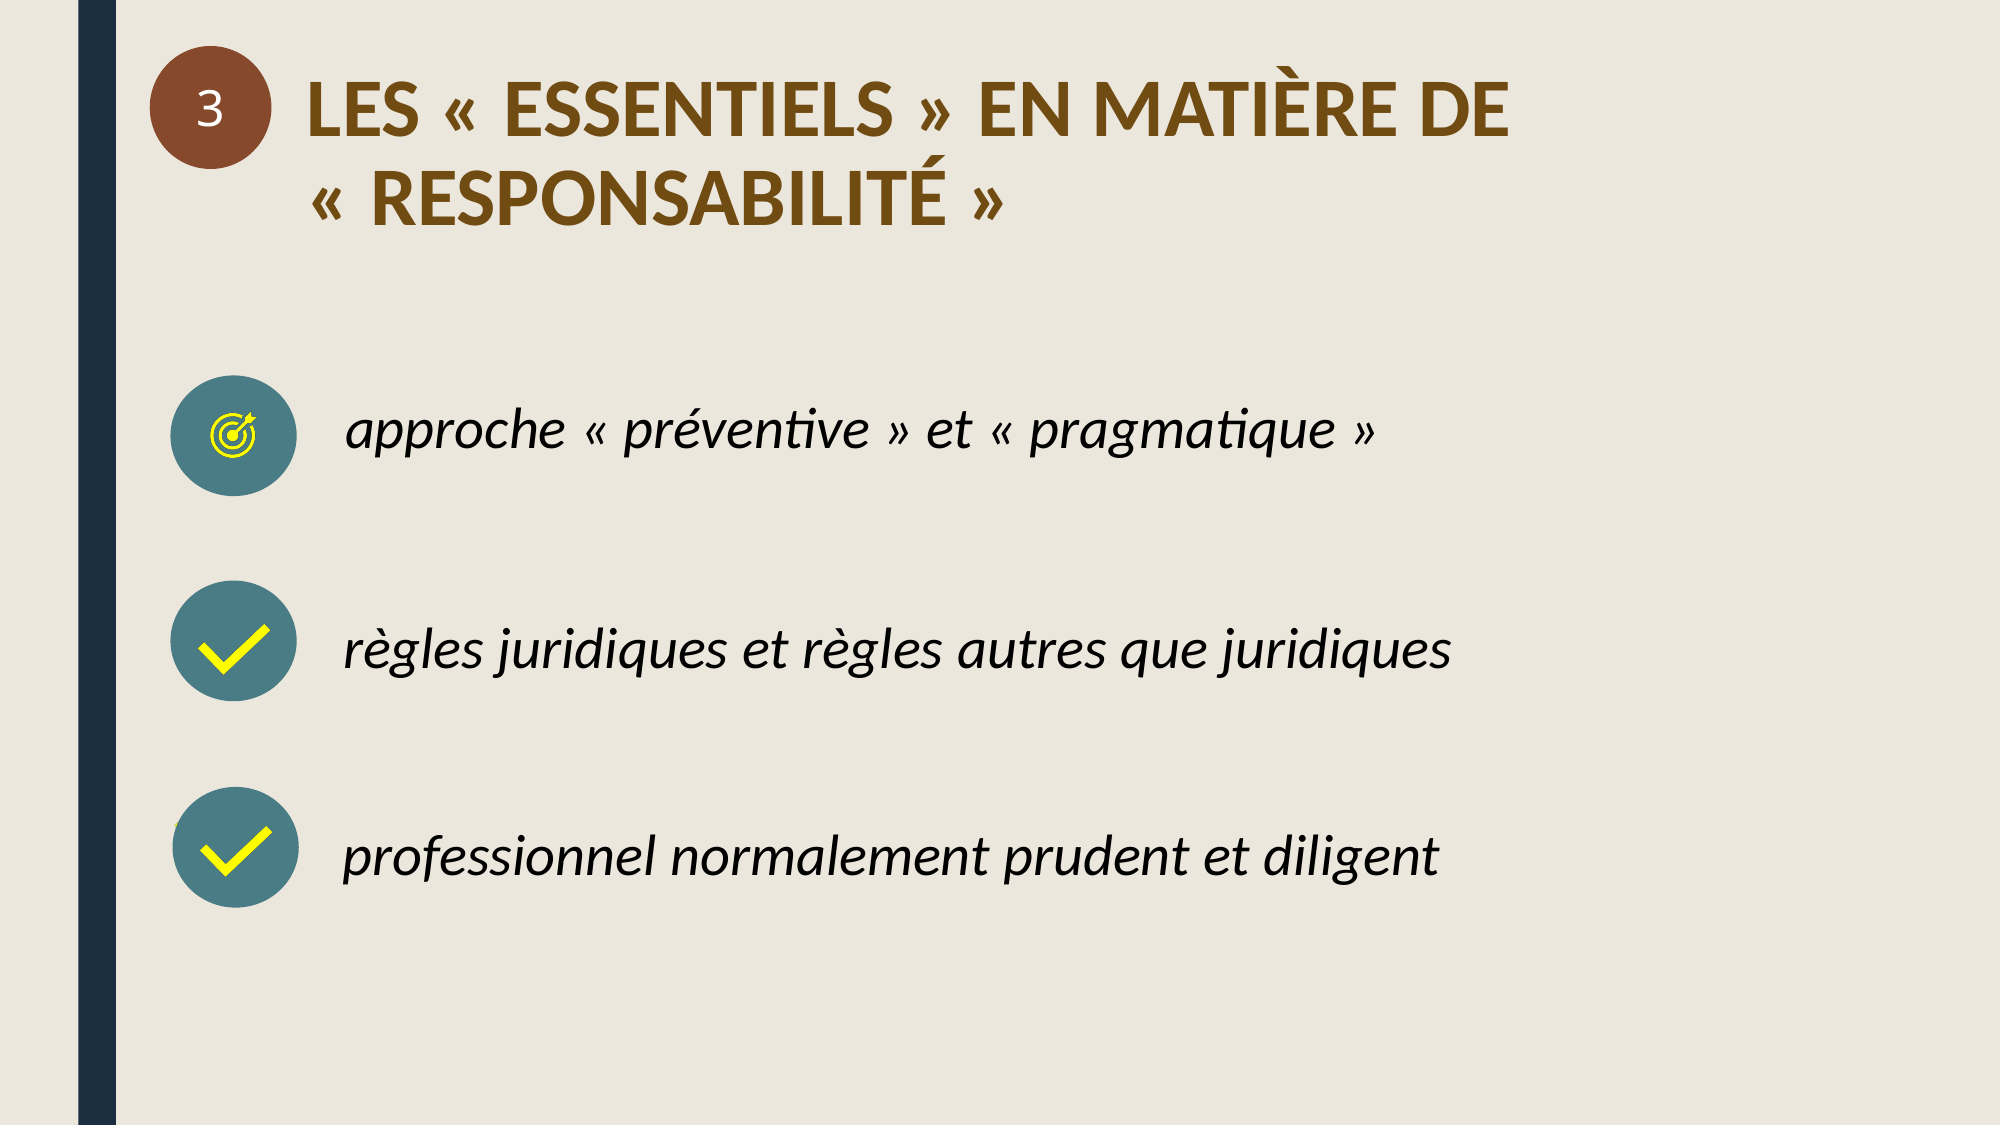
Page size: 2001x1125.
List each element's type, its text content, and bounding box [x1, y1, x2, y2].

text_box [167, 577, 300, 705]
text_box règles juridiques et règles autres que juridiques [328, 603, 1481, 688]
text_box professionnel normalement prudent et diligent [328, 809, 1456, 895]
picture [196, 611, 272, 687]
picture [173, 788, 274, 889]
text_box [169, 784, 302, 911]
text_box [167, 372, 300, 499]
text_box [148, 250, 2000, 1125]
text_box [152, 48, 269, 167]
picture [205, 406, 262, 463]
text_box approche « préventive » et « pragmatique » [330, 383, 1408, 468]
text_box Les « essentiels » en matière de « responsabilité » [291, 58, 1997, 250]
